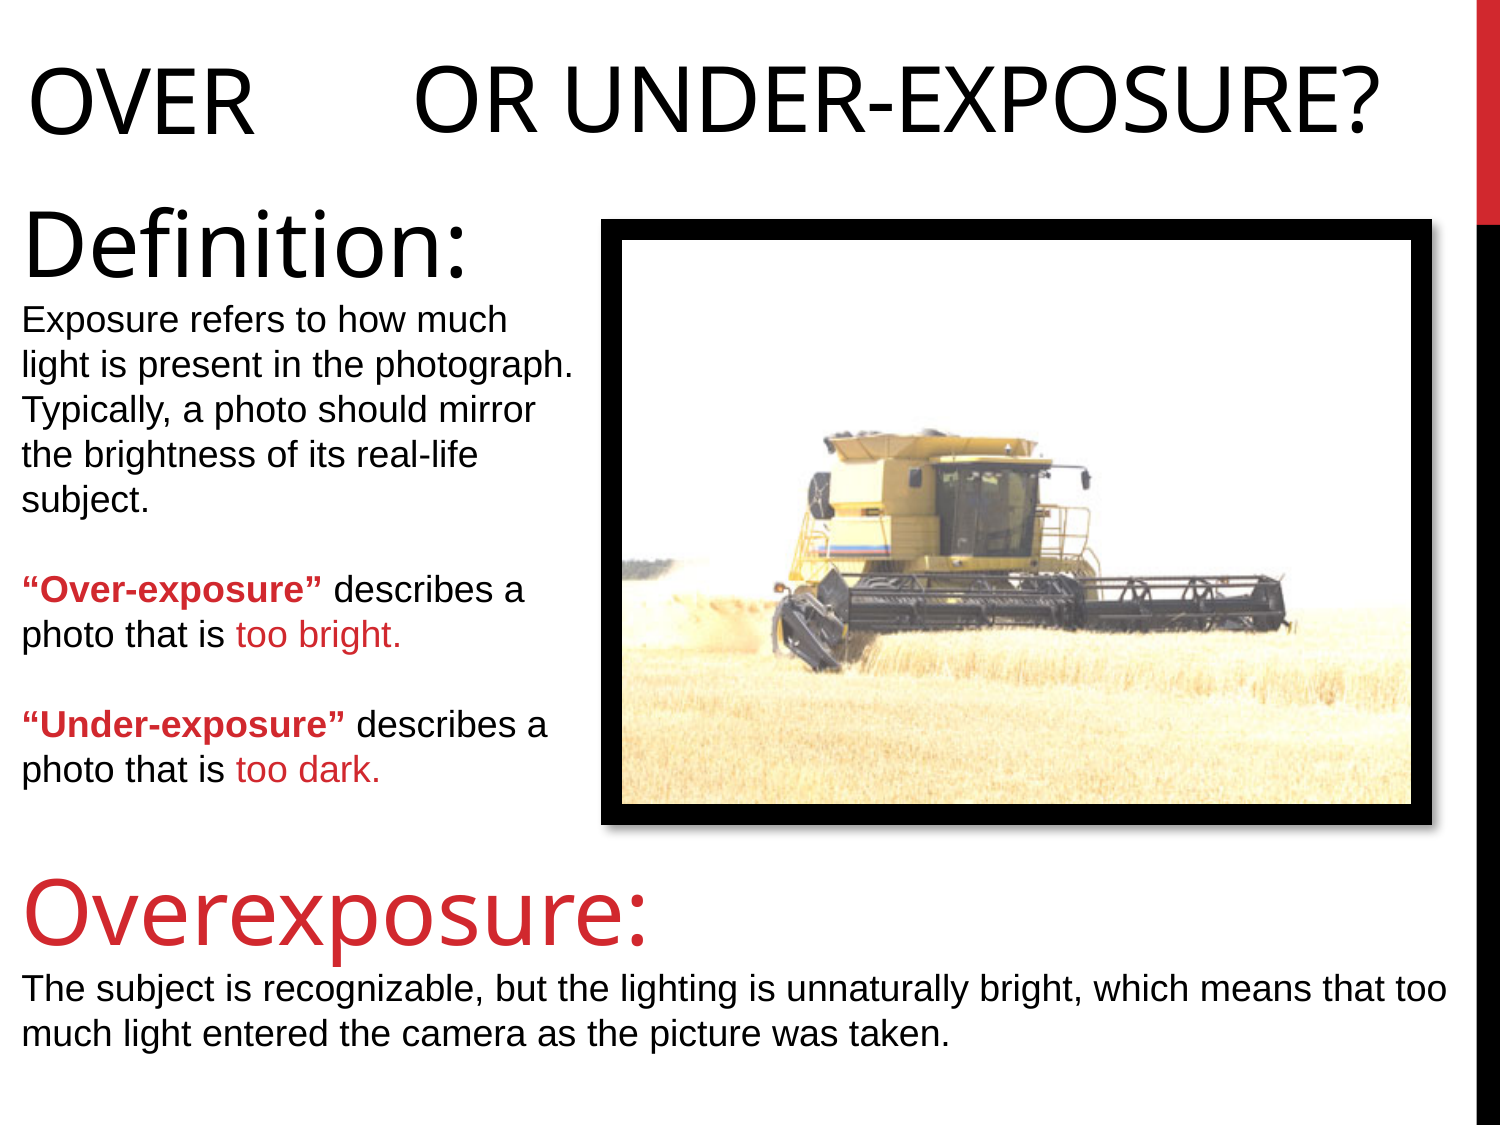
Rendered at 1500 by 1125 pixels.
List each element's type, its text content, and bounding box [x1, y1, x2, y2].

text_box Definition: Exposure refers to how much light is present in the photograph. Typically, a photo should mirror the brightness of its real-life subject. “Over-exposure” describes a photo that is too bright. “Under-exposure” describes a photo that is too dark. [6, 178, 599, 798]
picture [621, 239, 1412, 805]
text_box or Under-exposure? [276, 33, 1500, 234]
text_box Over [0, 35, 276, 236]
text_box Overexposure: The subject is recognizable, but the lighting is unnaturally bright, which means that too much light entered the camera as the picture was taken. [6, 846, 1472, 1061]
